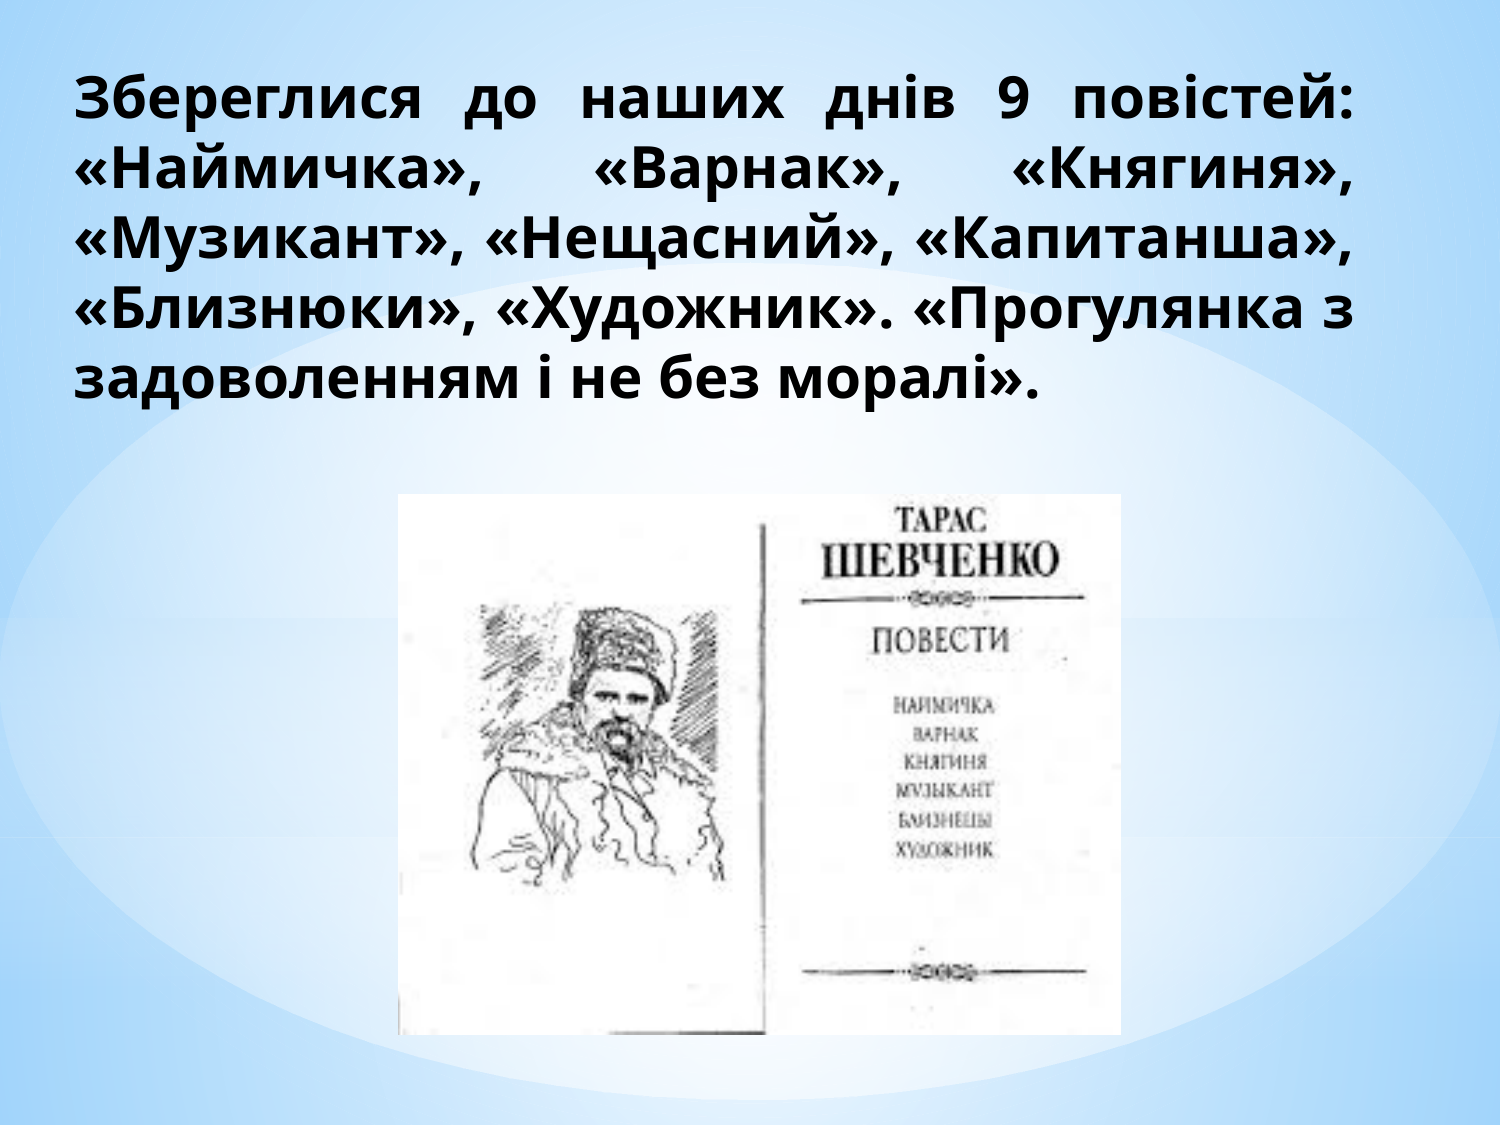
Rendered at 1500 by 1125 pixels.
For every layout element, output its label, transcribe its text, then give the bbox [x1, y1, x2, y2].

text_box [100, 137, 1329, 213]
title Збереглися до наших днів 9 повістей: «Наймичка», «Варнак», «Княгиня», «Музикант», «Нещасний», «Капитанша», «Близнюки», «Художник». «Прогулянка з задоволенням і не без моралі». [58, 52, 1371, 314]
picture [398, 494, 1121, 1036]
